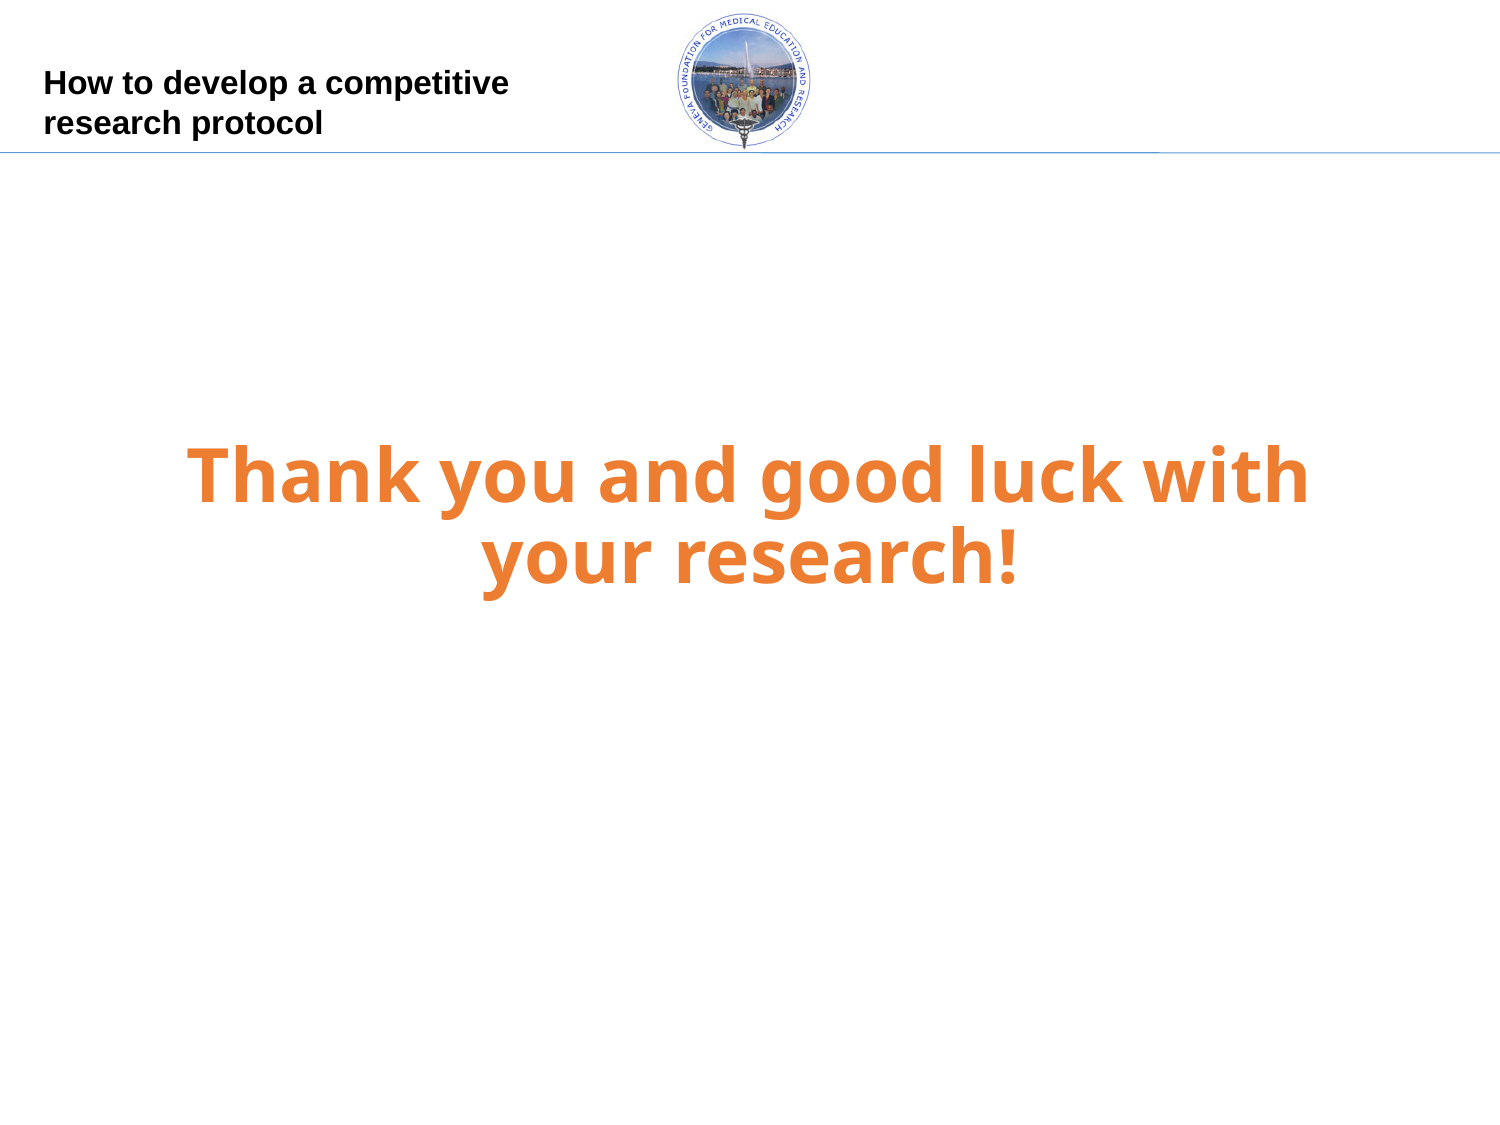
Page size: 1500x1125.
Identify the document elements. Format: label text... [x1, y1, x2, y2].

list Thank you and good luck with your research! [103, 299, 1397, 1014]
picture [676, 12, 811, 150]
